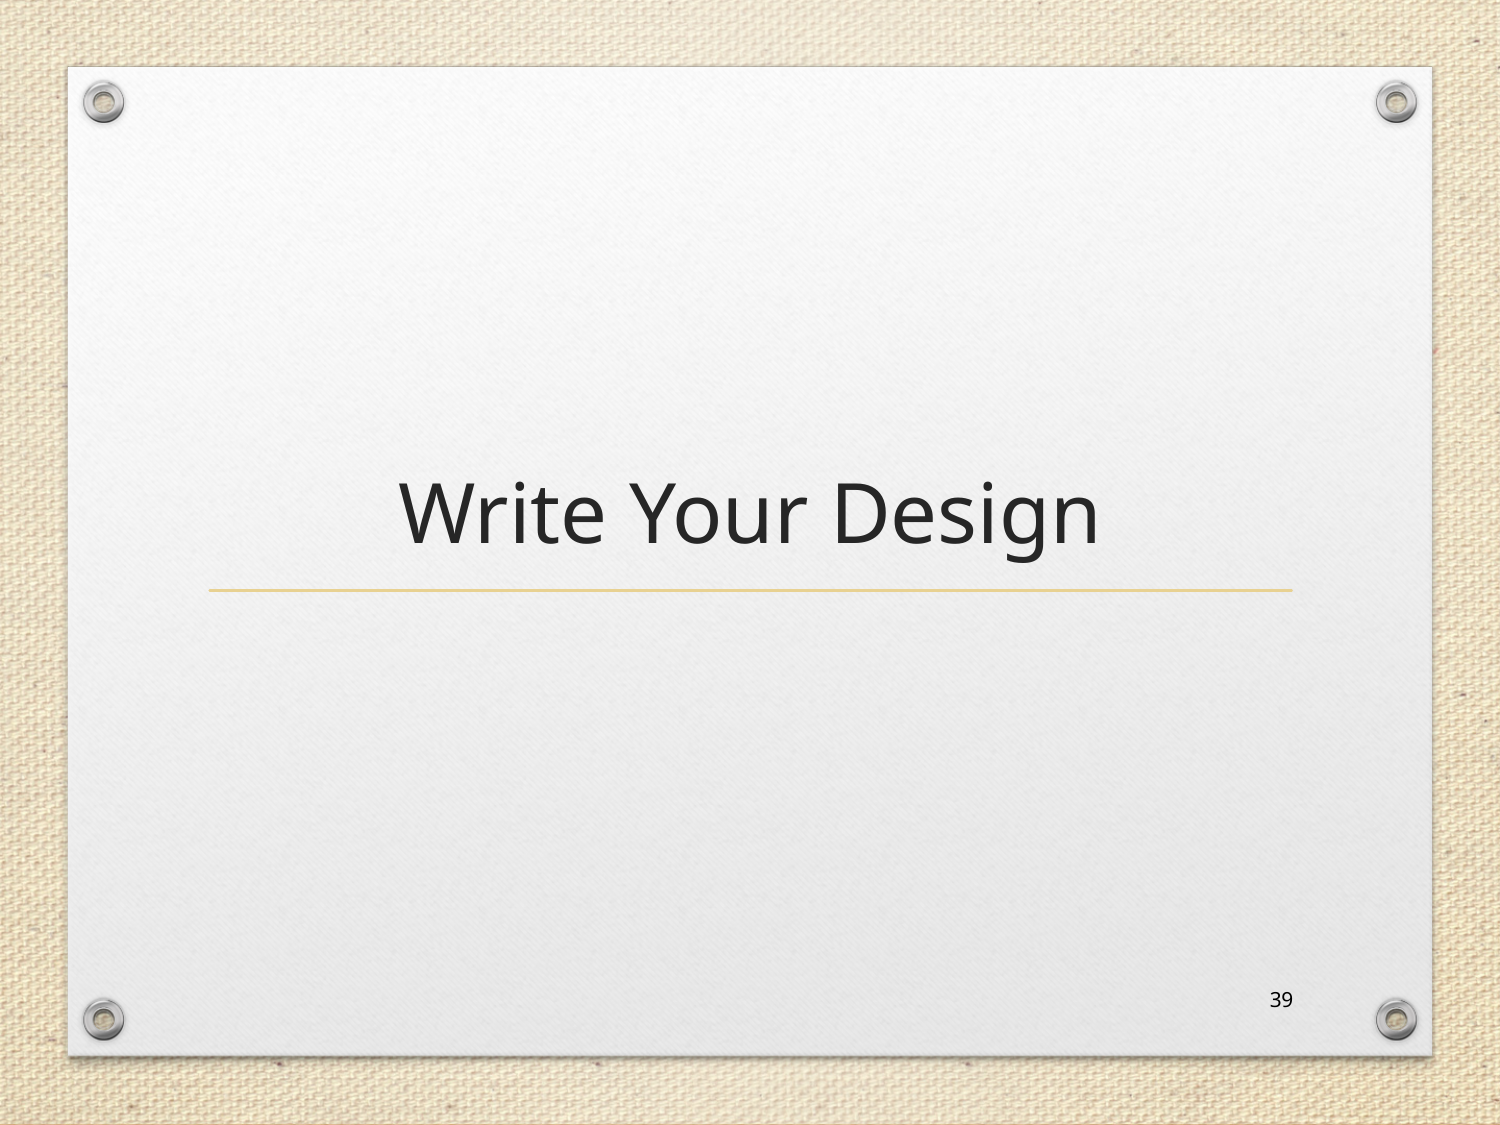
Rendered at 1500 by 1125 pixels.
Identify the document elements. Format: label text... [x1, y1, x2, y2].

title Write Your Design [209, 269, 1292, 569]
slide_number 39 [1243, 977, 1309, 1024]
picture [0, 0, 1500, 1125]
